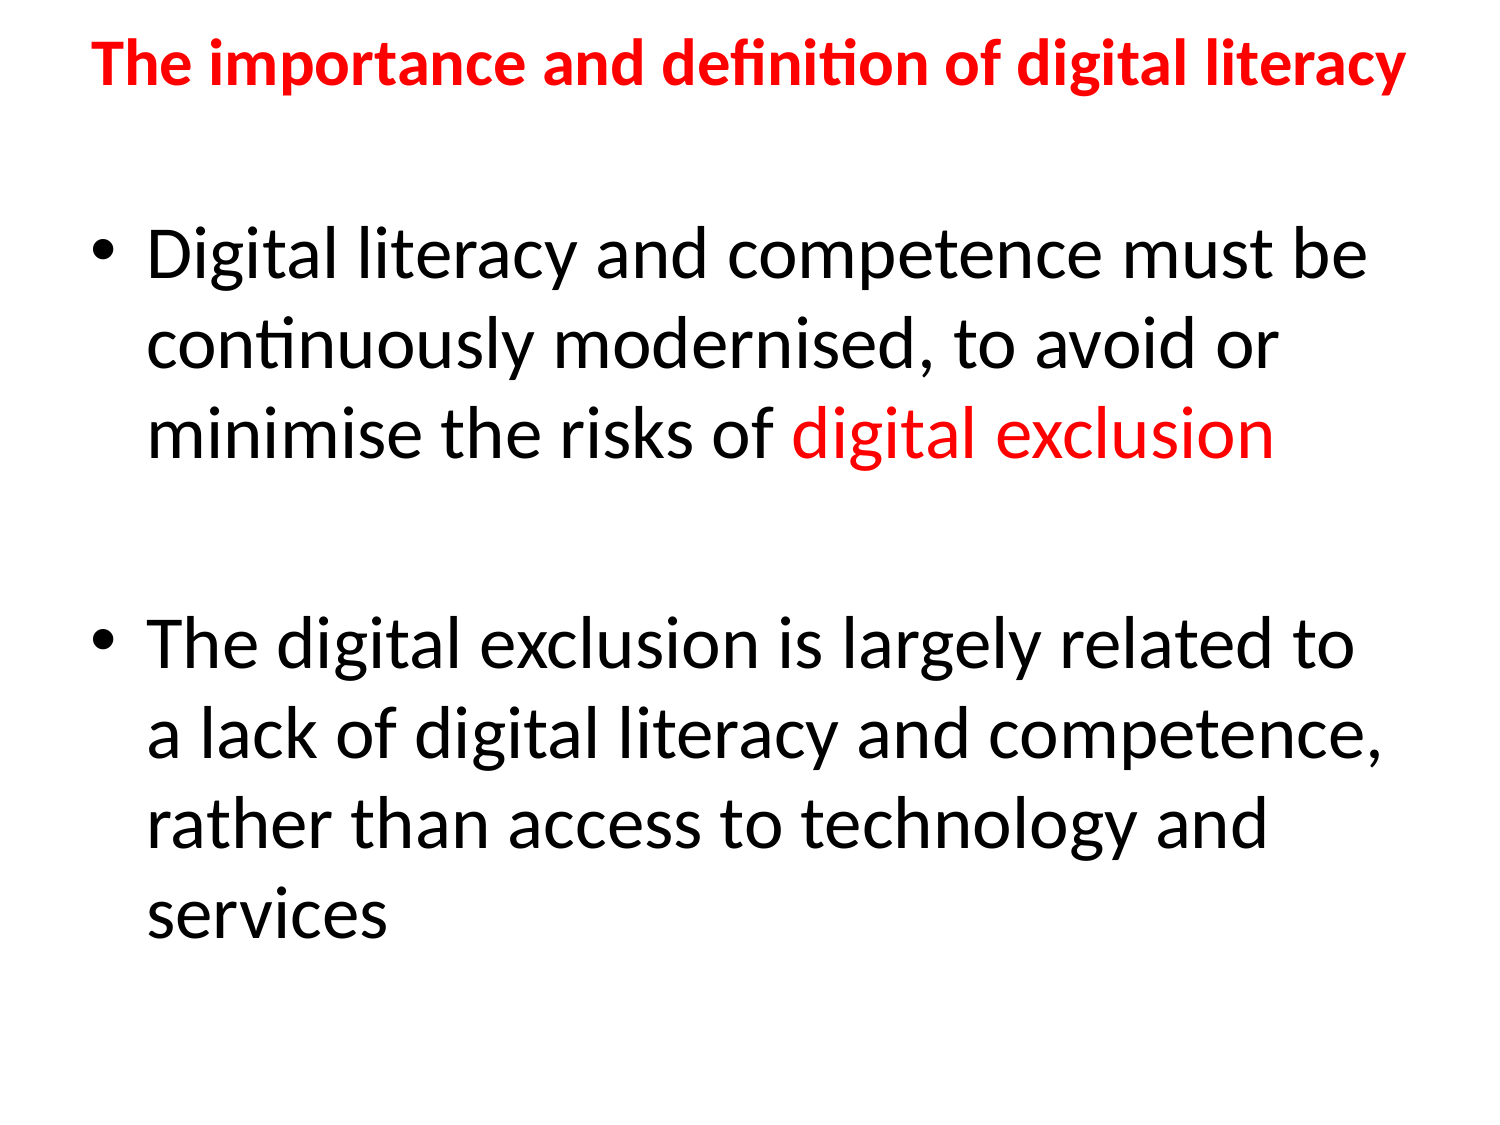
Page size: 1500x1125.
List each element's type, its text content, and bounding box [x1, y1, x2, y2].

title The importance and definition of digital literacy [75, 45, 1425, 233]
list Digital literacy and competence must be continuously modernised, to avoid or minimise the risks of digital exclusion The digital exclusion is largely related to a lack of digital literacy and competence, rather than access to technology and services [75, 233, 1425, 1083]
